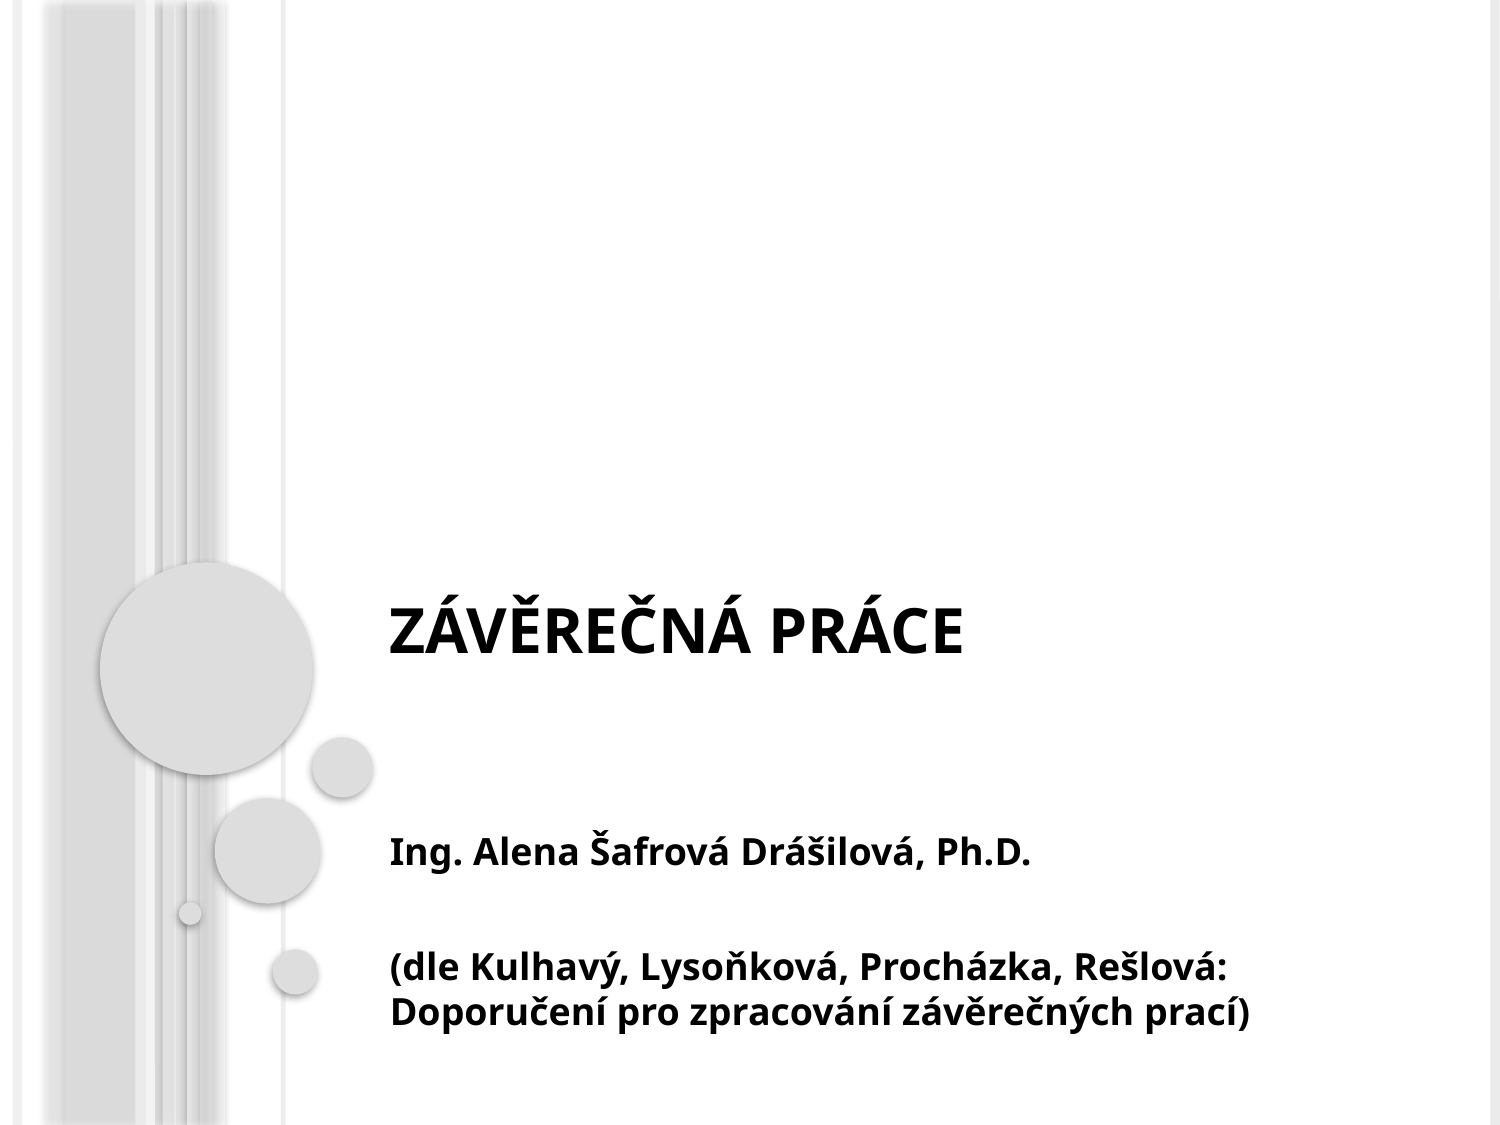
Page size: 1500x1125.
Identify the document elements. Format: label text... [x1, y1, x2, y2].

subtitle Ing. Alena Šafrová Drášilová, Ph.D. (dle Kulhavý, Lysoňková, Procházka, Rešlová: Doporučení pro zpracování závěrečných prací) [375, 820, 1388, 1046]
title Závěrečná práce [375, 512, 1388, 820]
